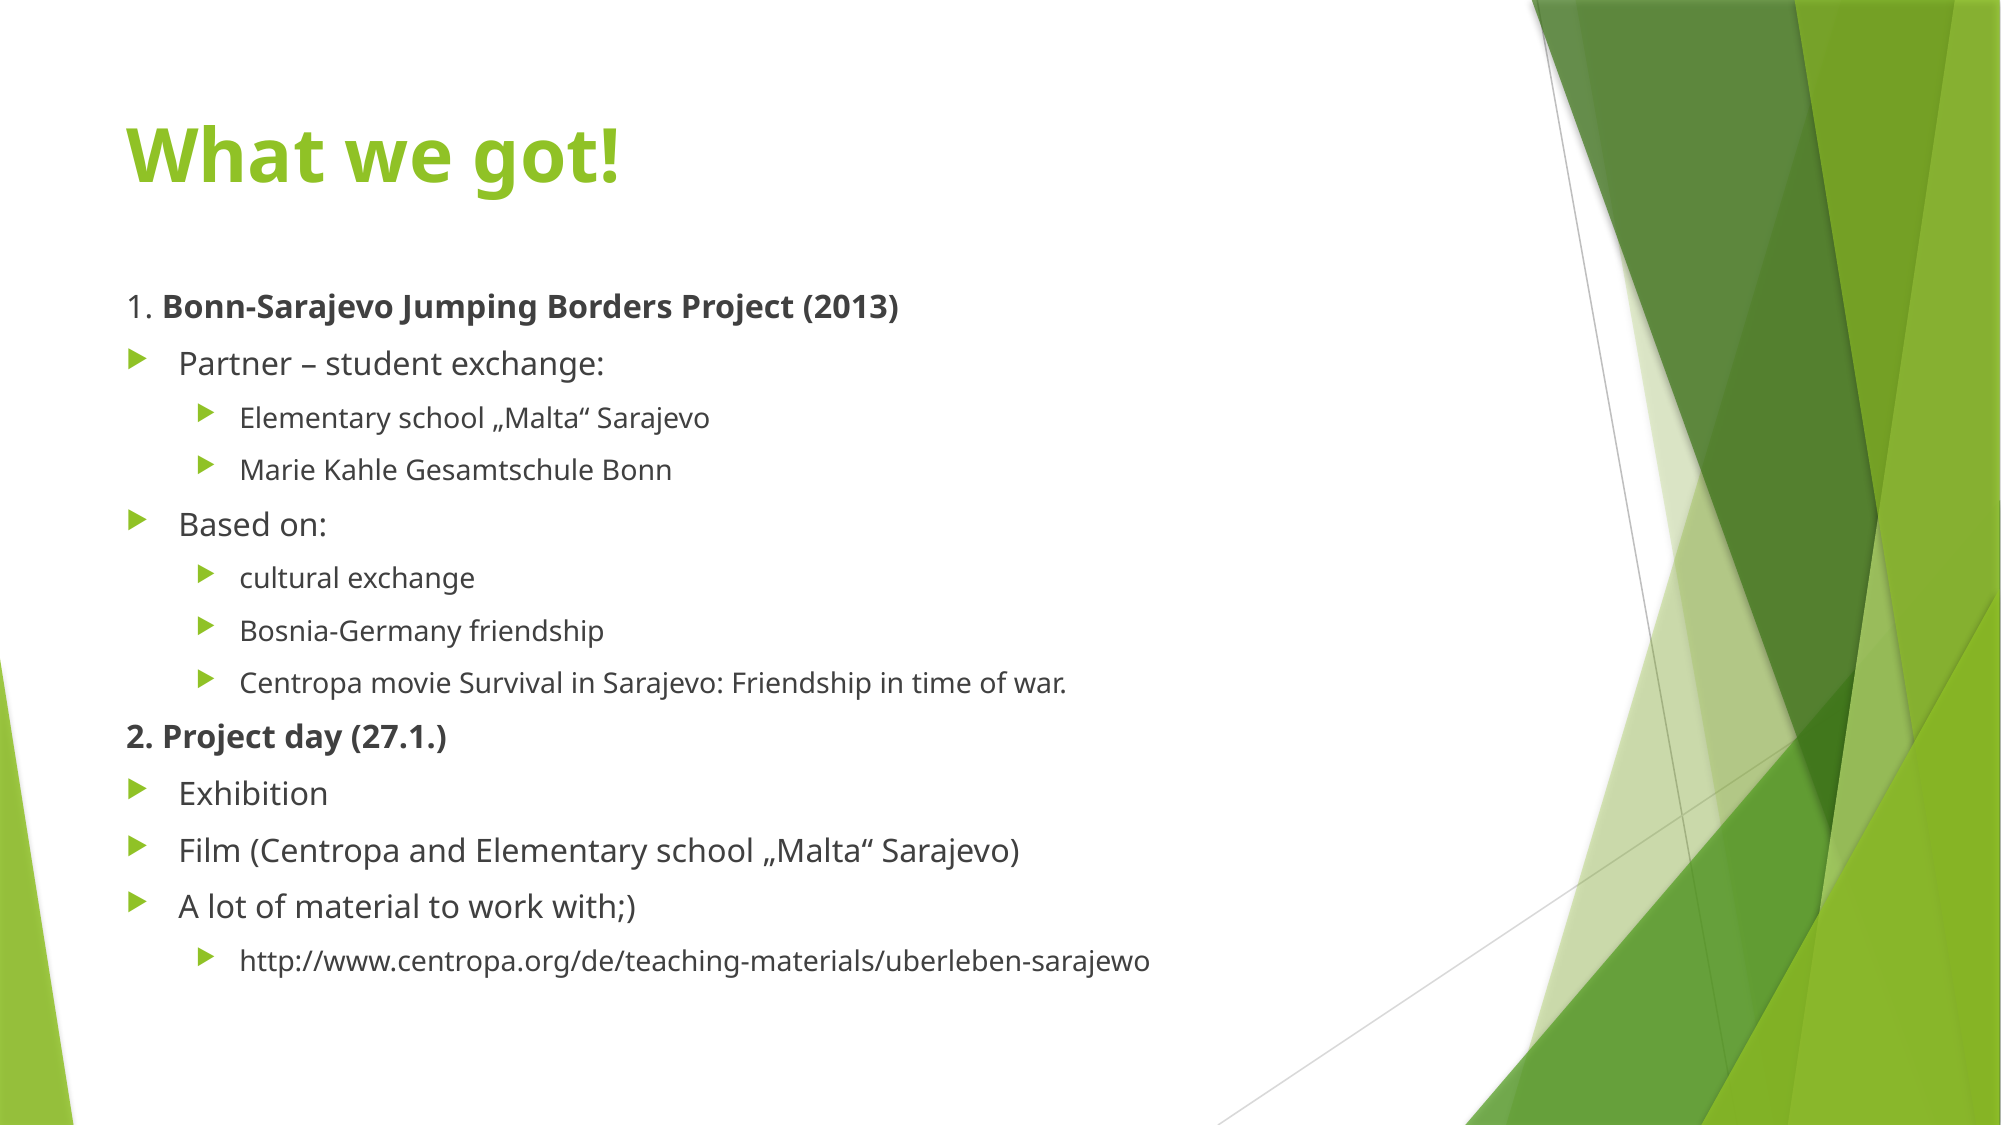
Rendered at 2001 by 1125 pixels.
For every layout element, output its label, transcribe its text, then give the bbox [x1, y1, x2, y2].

list 1. Bonn-Sarajevo Jumping Borders Project (2013) Partner – student exchange: Elementary school „Malta“ Sarajevo Marie Kahle Gesamtschule Bonn Based on: cultural exchange Bosnia-Germany friendship Centropa movie Survival in Sarajevo: Friendship in time of war. 2. Project day (27.1.) Exhibition Film (Centropa and Elementary school „Malta“ Sarajevo) A lot of material to work with;) http://www.centropa.org/de/teaching-materials/uberleben-sarajewo [111, 278, 1522, 992]
title What we got! [111, 99, 1522, 278]
